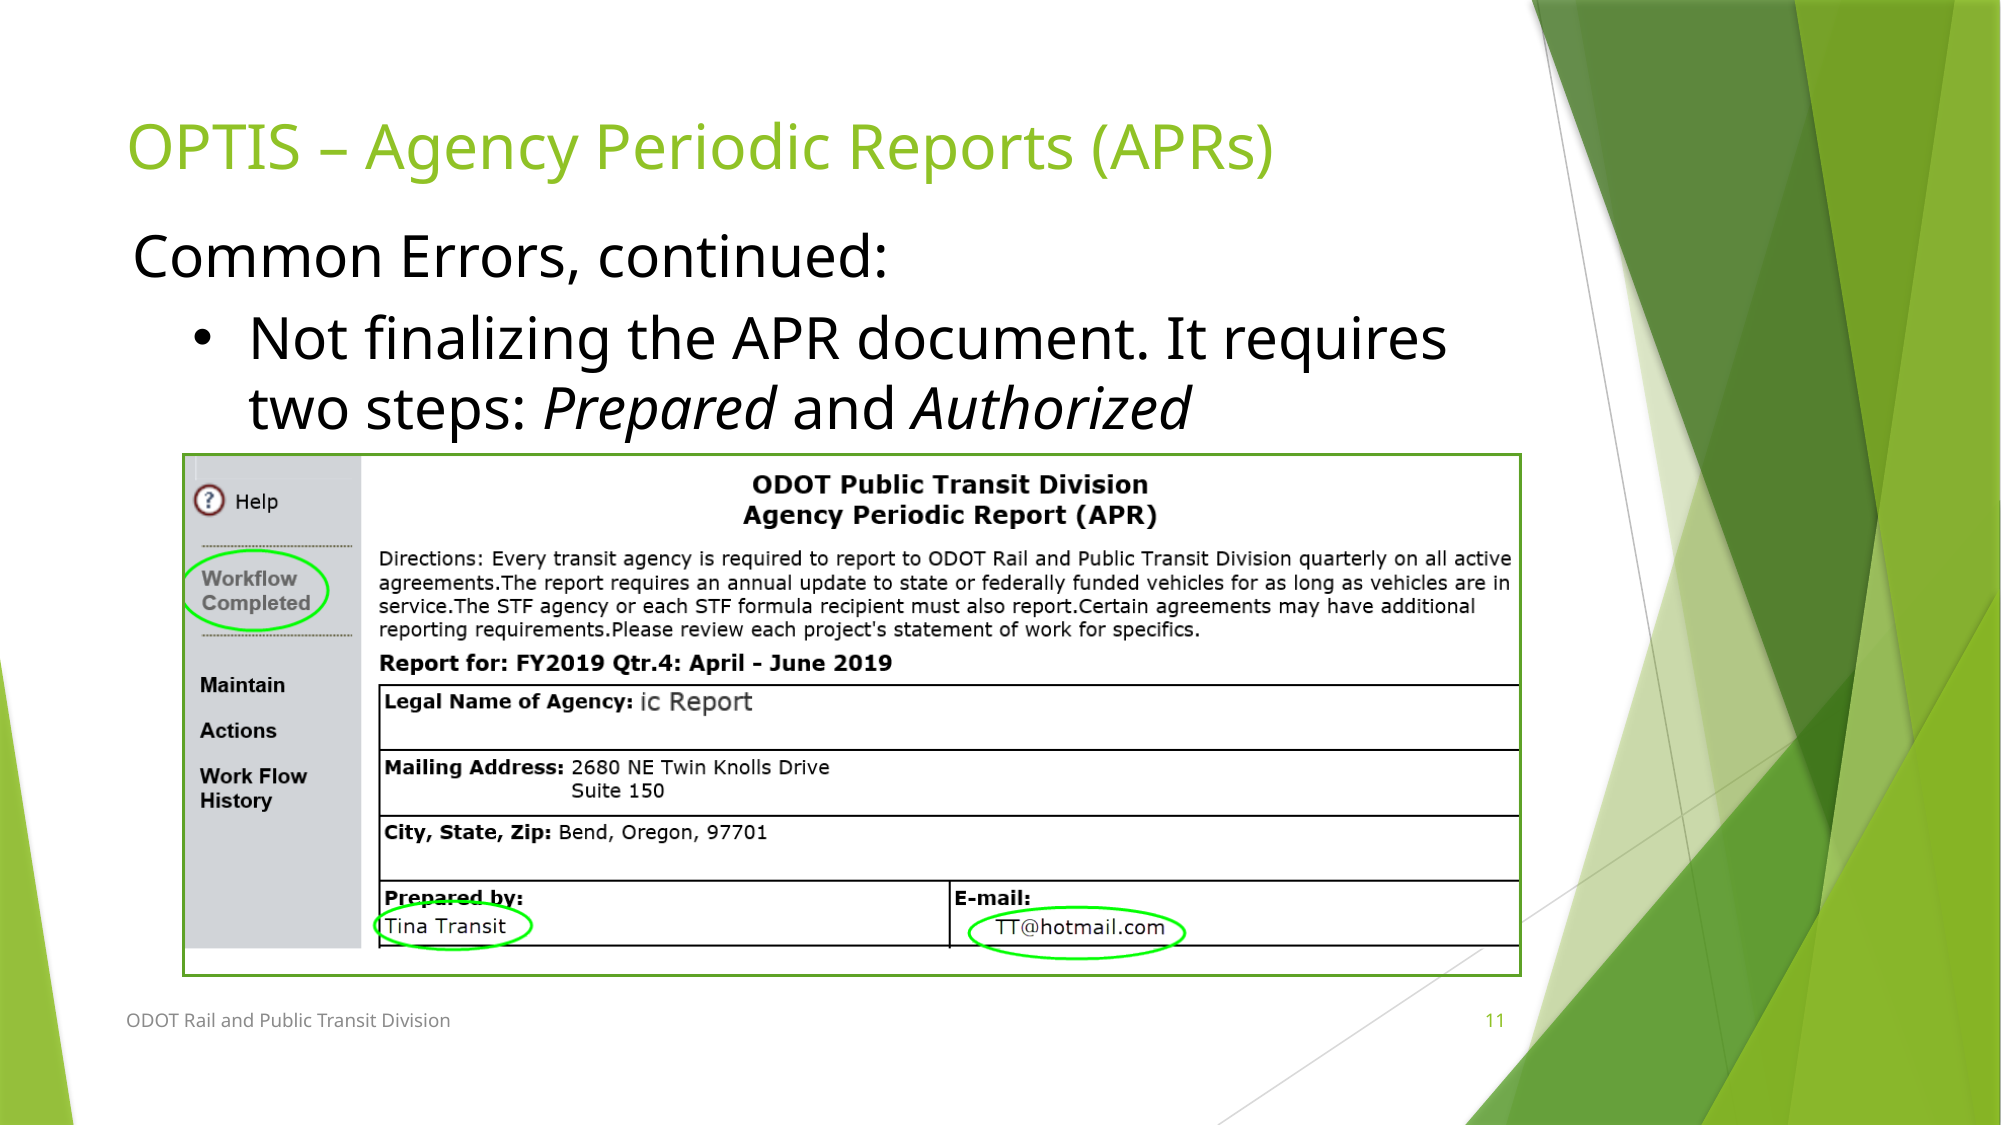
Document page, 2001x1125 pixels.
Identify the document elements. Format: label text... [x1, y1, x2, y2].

footer ODOT Rail and Public Transit Division [111, 991, 1145, 1051]
picture [181, 453, 1522, 978]
slide_number 11 [1409, 991, 1522, 1051]
title OPTIS – Agency Periodic Reports (APRs) [111, 99, 1522, 211]
text_box Common Errors, continued: Not finalizing the APR document. It requires two steps: Prepared and Authorized [102, 211, 1557, 449]
